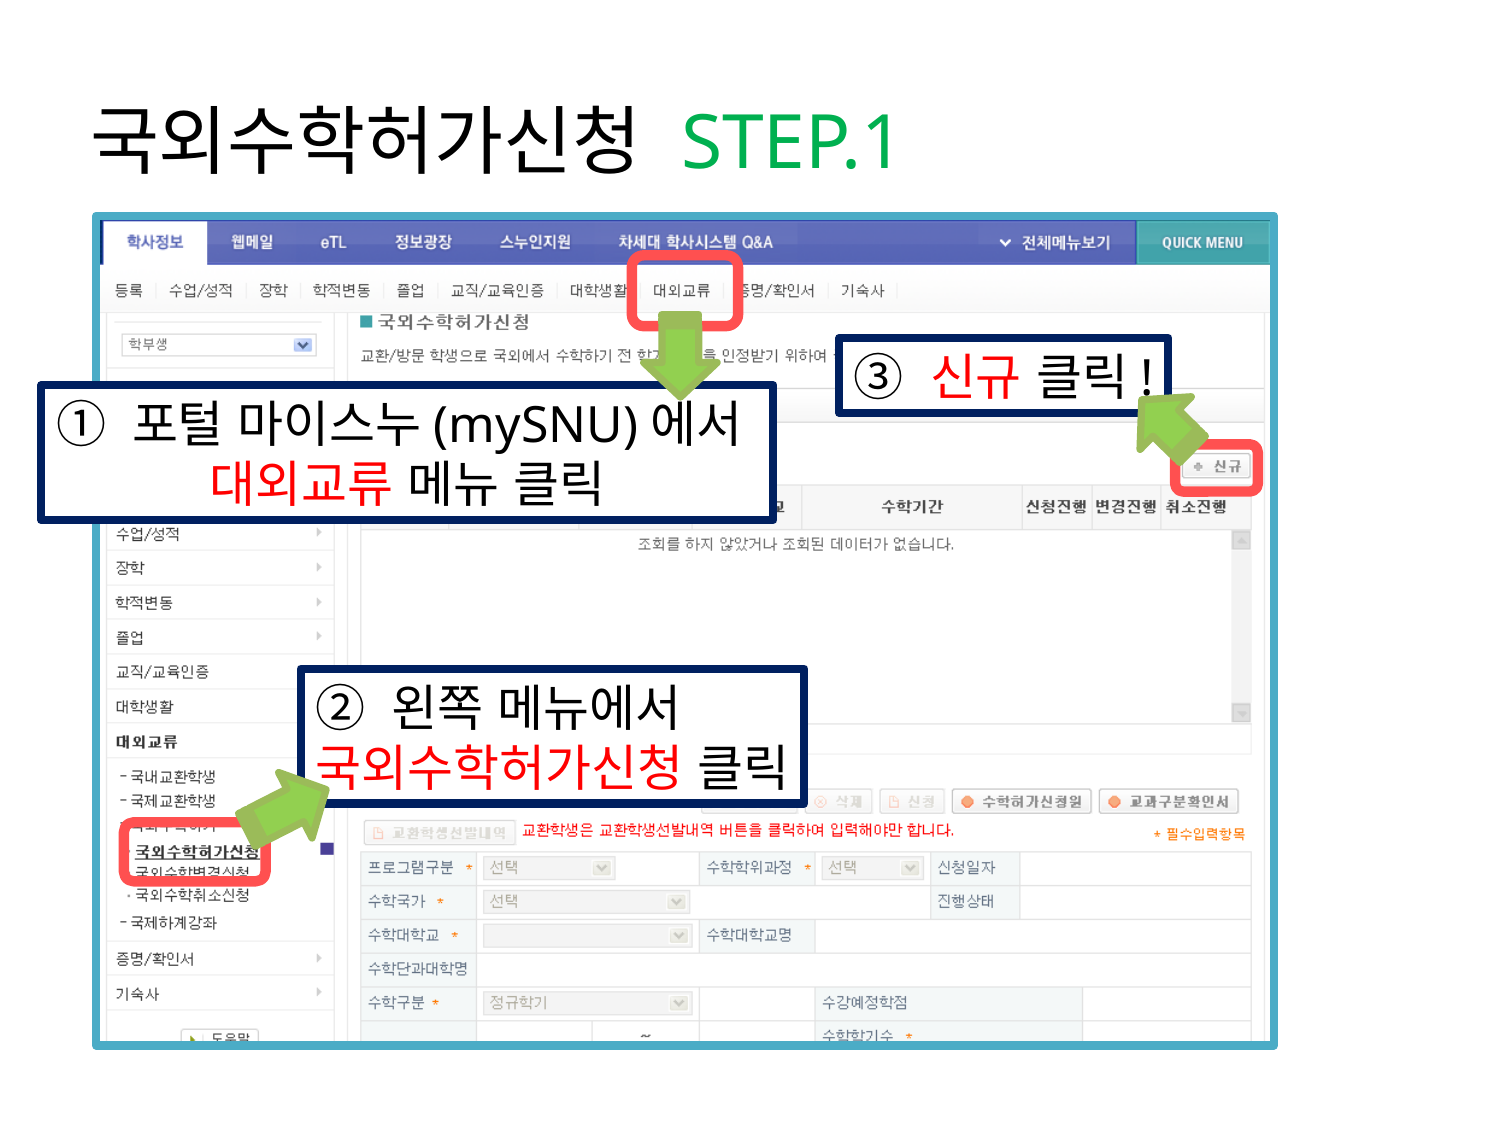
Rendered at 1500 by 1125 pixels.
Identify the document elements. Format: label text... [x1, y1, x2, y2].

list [100, 219, 1270, 1042]
title 국외수학허가신청 STEP.1 [75, 45, 1425, 233]
text_box ① 포털 마이스누(mySNU)에서 대외교류 메뉴 클릭 [41, 385, 94, 520]
